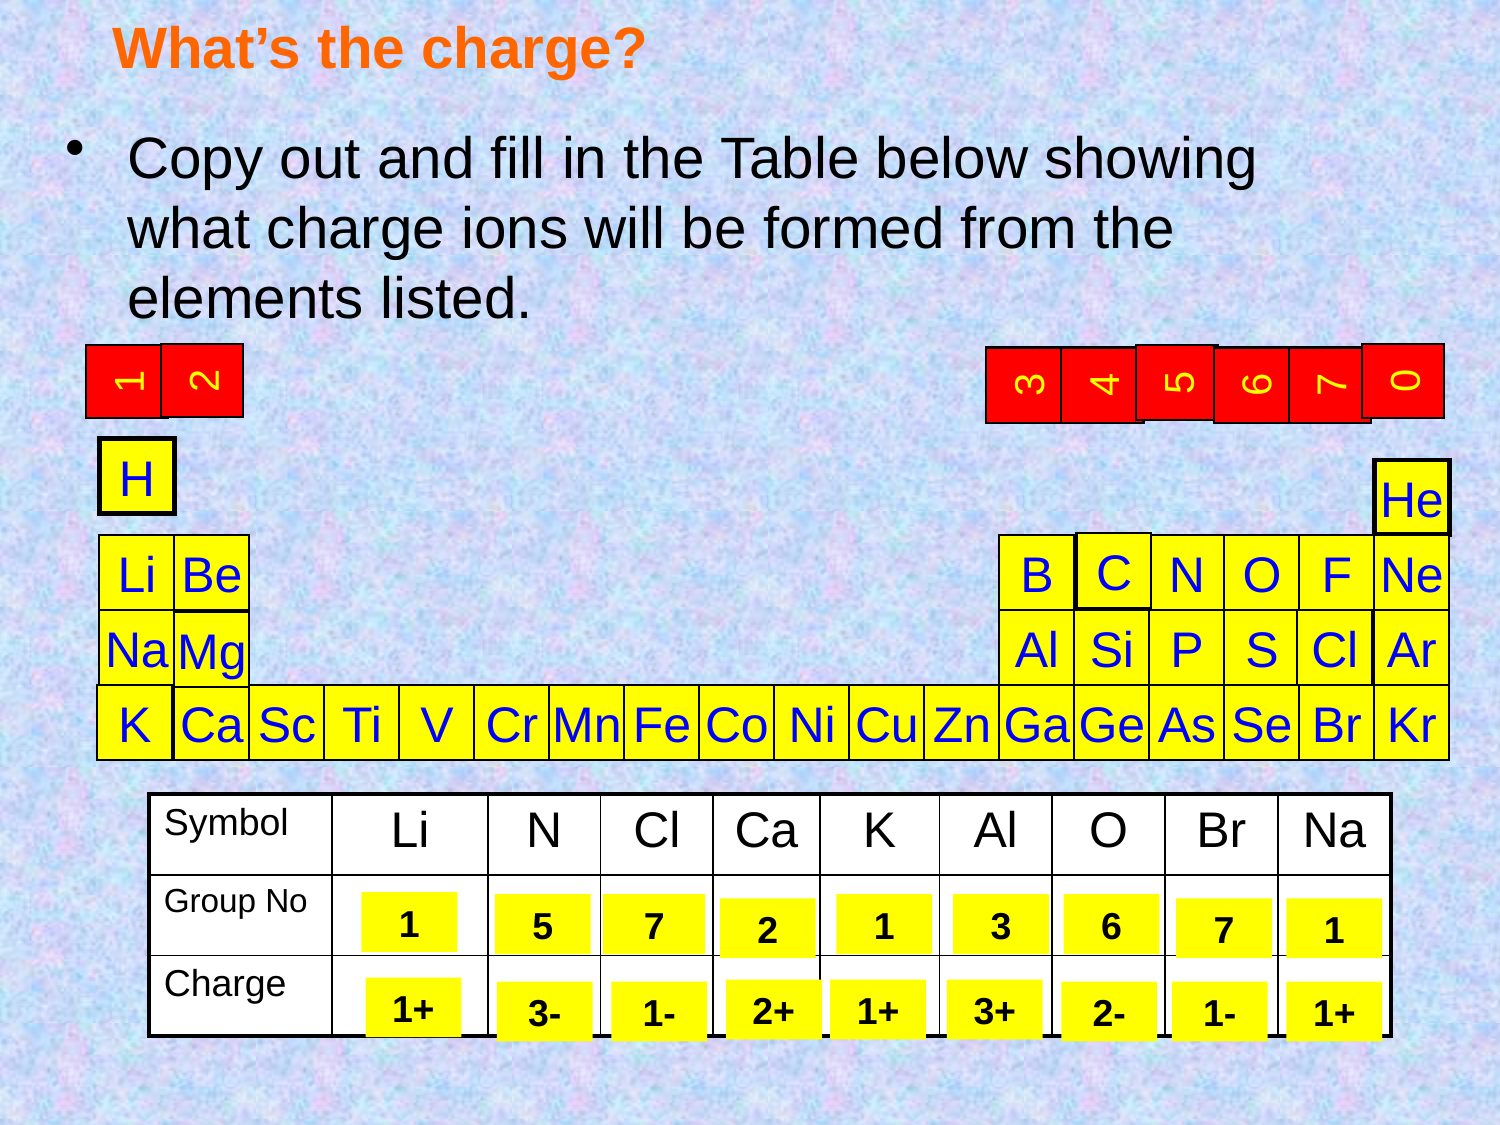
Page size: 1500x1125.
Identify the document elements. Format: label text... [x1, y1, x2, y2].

text_box 3- [496, 981, 593, 1042]
table_cell [1166, 876, 1277, 955]
table_header Ca [714, 796, 819, 874]
text_box 1- [1171, 981, 1268, 1042]
table_header N [489, 796, 600, 874]
text_box 1- [611, 981, 708, 1042]
table_header K [821, 796, 939, 874]
text_box 2+ [726, 979, 822, 1040]
text_box 1+ [830, 979, 926, 1040]
text_box 3 [953, 894, 1049, 954]
table_header Al [940, 796, 1051, 874]
table_cell [940, 876, 1051, 955]
text_box 1+ [365, 977, 462, 1038]
text_box 7 [603, 894, 706, 954]
table_cell [714, 876, 819, 955]
table_cell [601, 956, 712, 1034]
table_header Li [333, 796, 487, 874]
text_box 2 [719, 898, 816, 959]
table_cell [1053, 956, 1164, 1034]
text_box 2- [1061, 981, 1158, 1042]
table_cell [333, 956, 487, 1034]
picture [0, 0, 1500, 1125]
table_cell [601, 876, 712, 955]
table_cell [333, 876, 487, 955]
table_header Br [1166, 796, 1277, 874]
table_cell [489, 876, 600, 955]
table_header Symbol [151, 796, 331, 874]
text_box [97, 438, 1450, 761]
text_box 1 [1286, 898, 1383, 959]
text_box 1+ [1286, 981, 1383, 1042]
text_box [85, 343, 1445, 423]
table_cell [821, 876, 939, 955]
table_cell [940, 956, 1051, 1034]
text_box 5 [494, 894, 591, 954]
table_header Na [1279, 796, 1389, 874]
table_cell [1053, 876, 1164, 955]
table_cell Charge [151, 956, 331, 1034]
table_cell Group No [151, 876, 331, 955]
list Copy out and fill in the Table below showing what charge ions will be formed from the elements listed. [50, 112, 1392, 475]
text_box 1 [361, 892, 458, 952]
table_cell [1279, 876, 1389, 955]
table_header Cl [601, 796, 712, 874]
table_cell [1166, 956, 1277, 1034]
table_cell [821, 956, 939, 1034]
text_box 7 [1176, 898, 1272, 959]
text_box 1 [836, 894, 933, 954]
title What’s the charge? [0, 2, 1282, 88]
table_cell [714, 956, 819, 1034]
table_cell [1279, 956, 1389, 1034]
table_cell [489, 956, 600, 1034]
text_box 3+ [946, 979, 1043, 1040]
text_box 6 [1063, 894, 1160, 954]
table_header O [1053, 796, 1164, 874]
